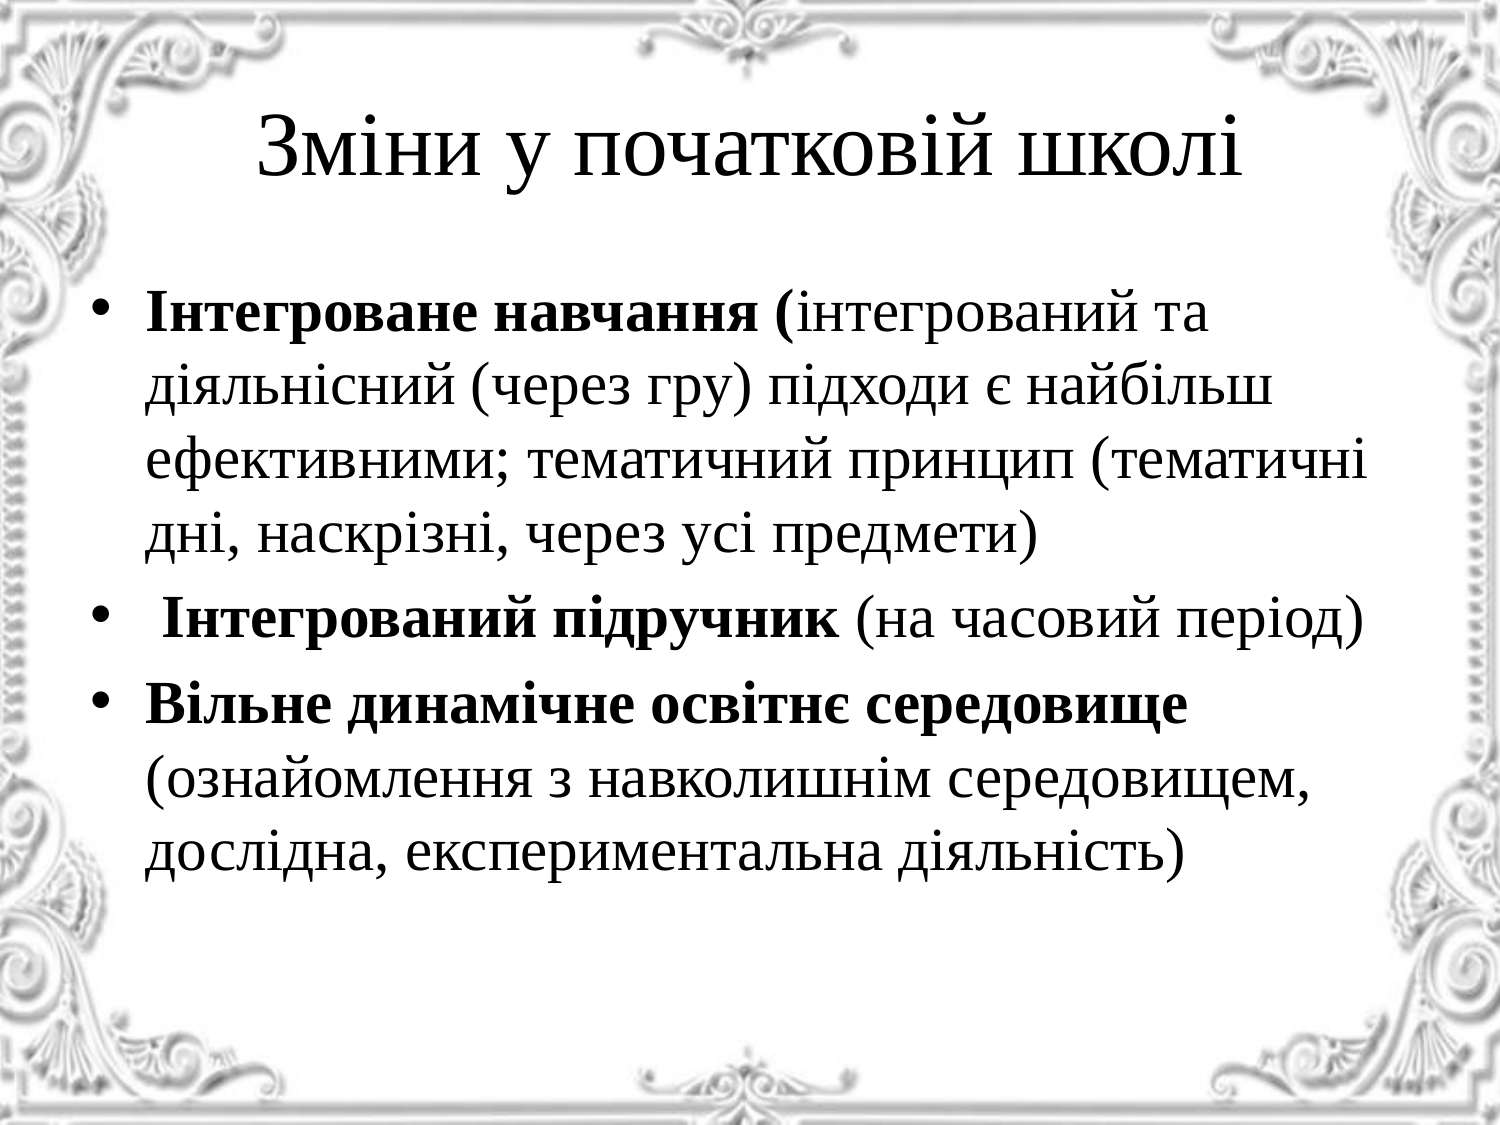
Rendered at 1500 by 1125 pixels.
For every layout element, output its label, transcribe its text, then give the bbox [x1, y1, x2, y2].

picture [0, 0, 1500, 1125]
title Зміни у початковій школі [75, 45, 1425, 233]
list Інтегроване навчання (інтегрований та діяльнісний (через гру) підходи є найбільш ефективними; тематичний принцип (тематичні дні, наскрізні, через усі предмети) Інтегрований підручник (на часовий період) Вільне динамічне освітнє середовище (ознайомлення з навколишнім середовищем, дослідна, експериментальна діяльність) [75, 262, 1425, 1005]
